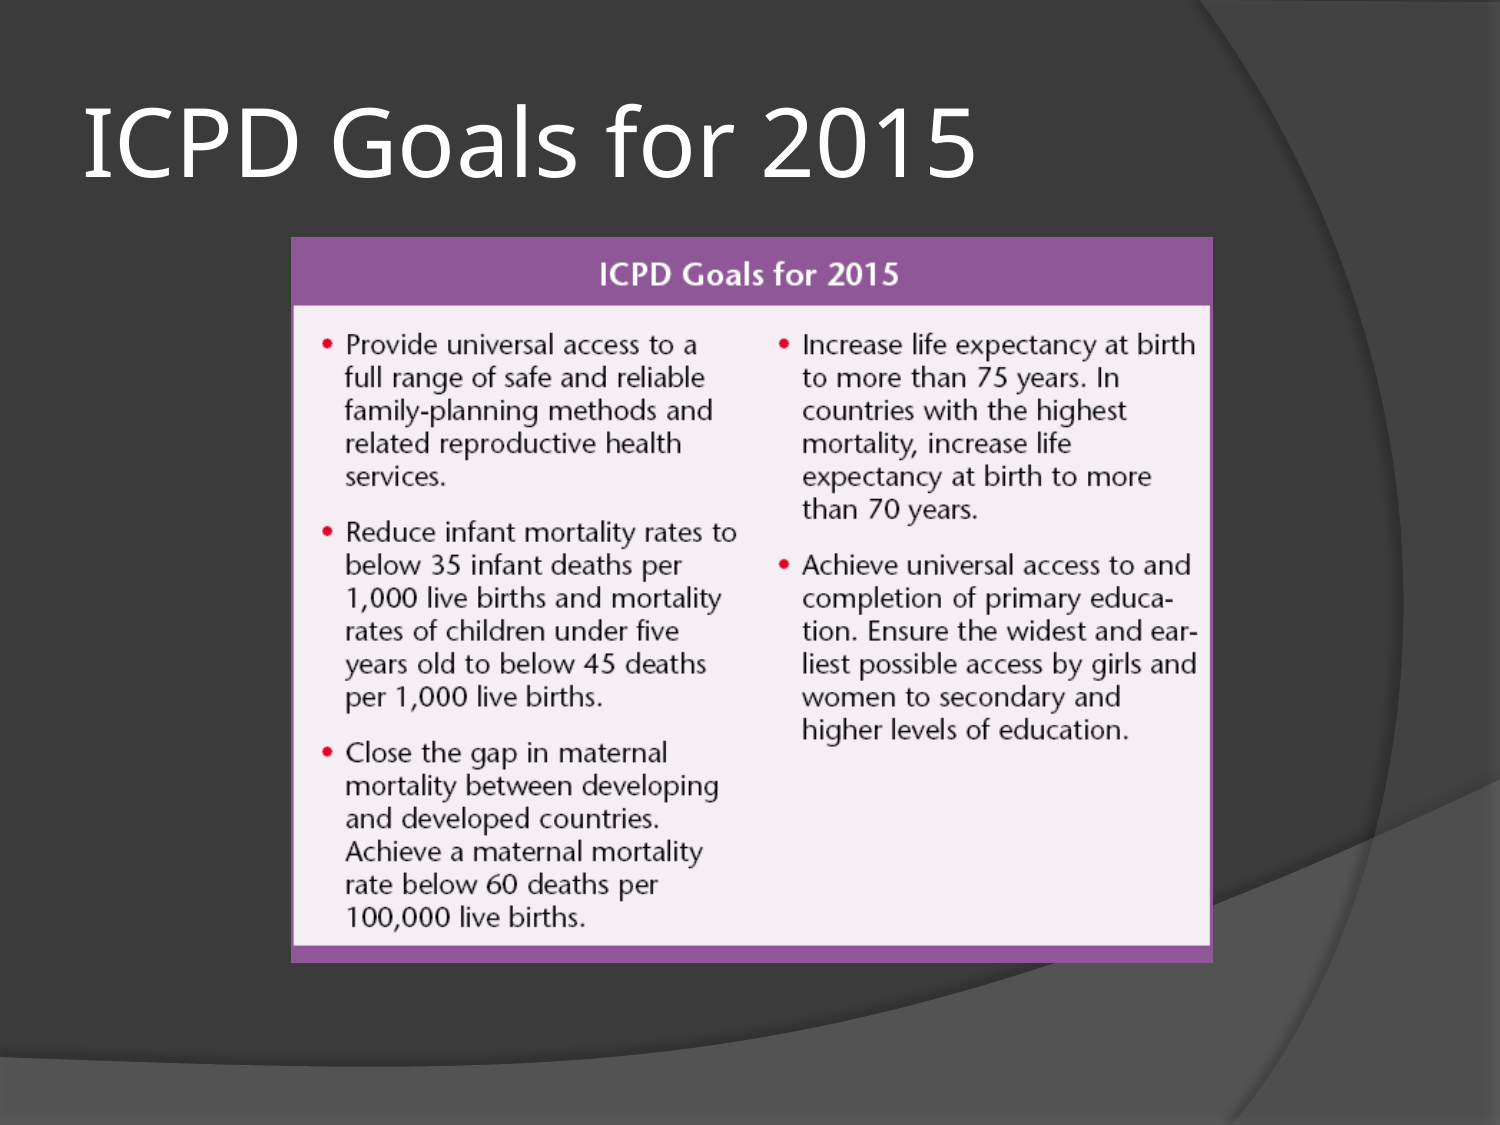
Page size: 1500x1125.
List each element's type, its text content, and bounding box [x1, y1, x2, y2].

title ICPD Goals for 2015 [75, 45, 1301, 233]
picture [291, 237, 1213, 963]
